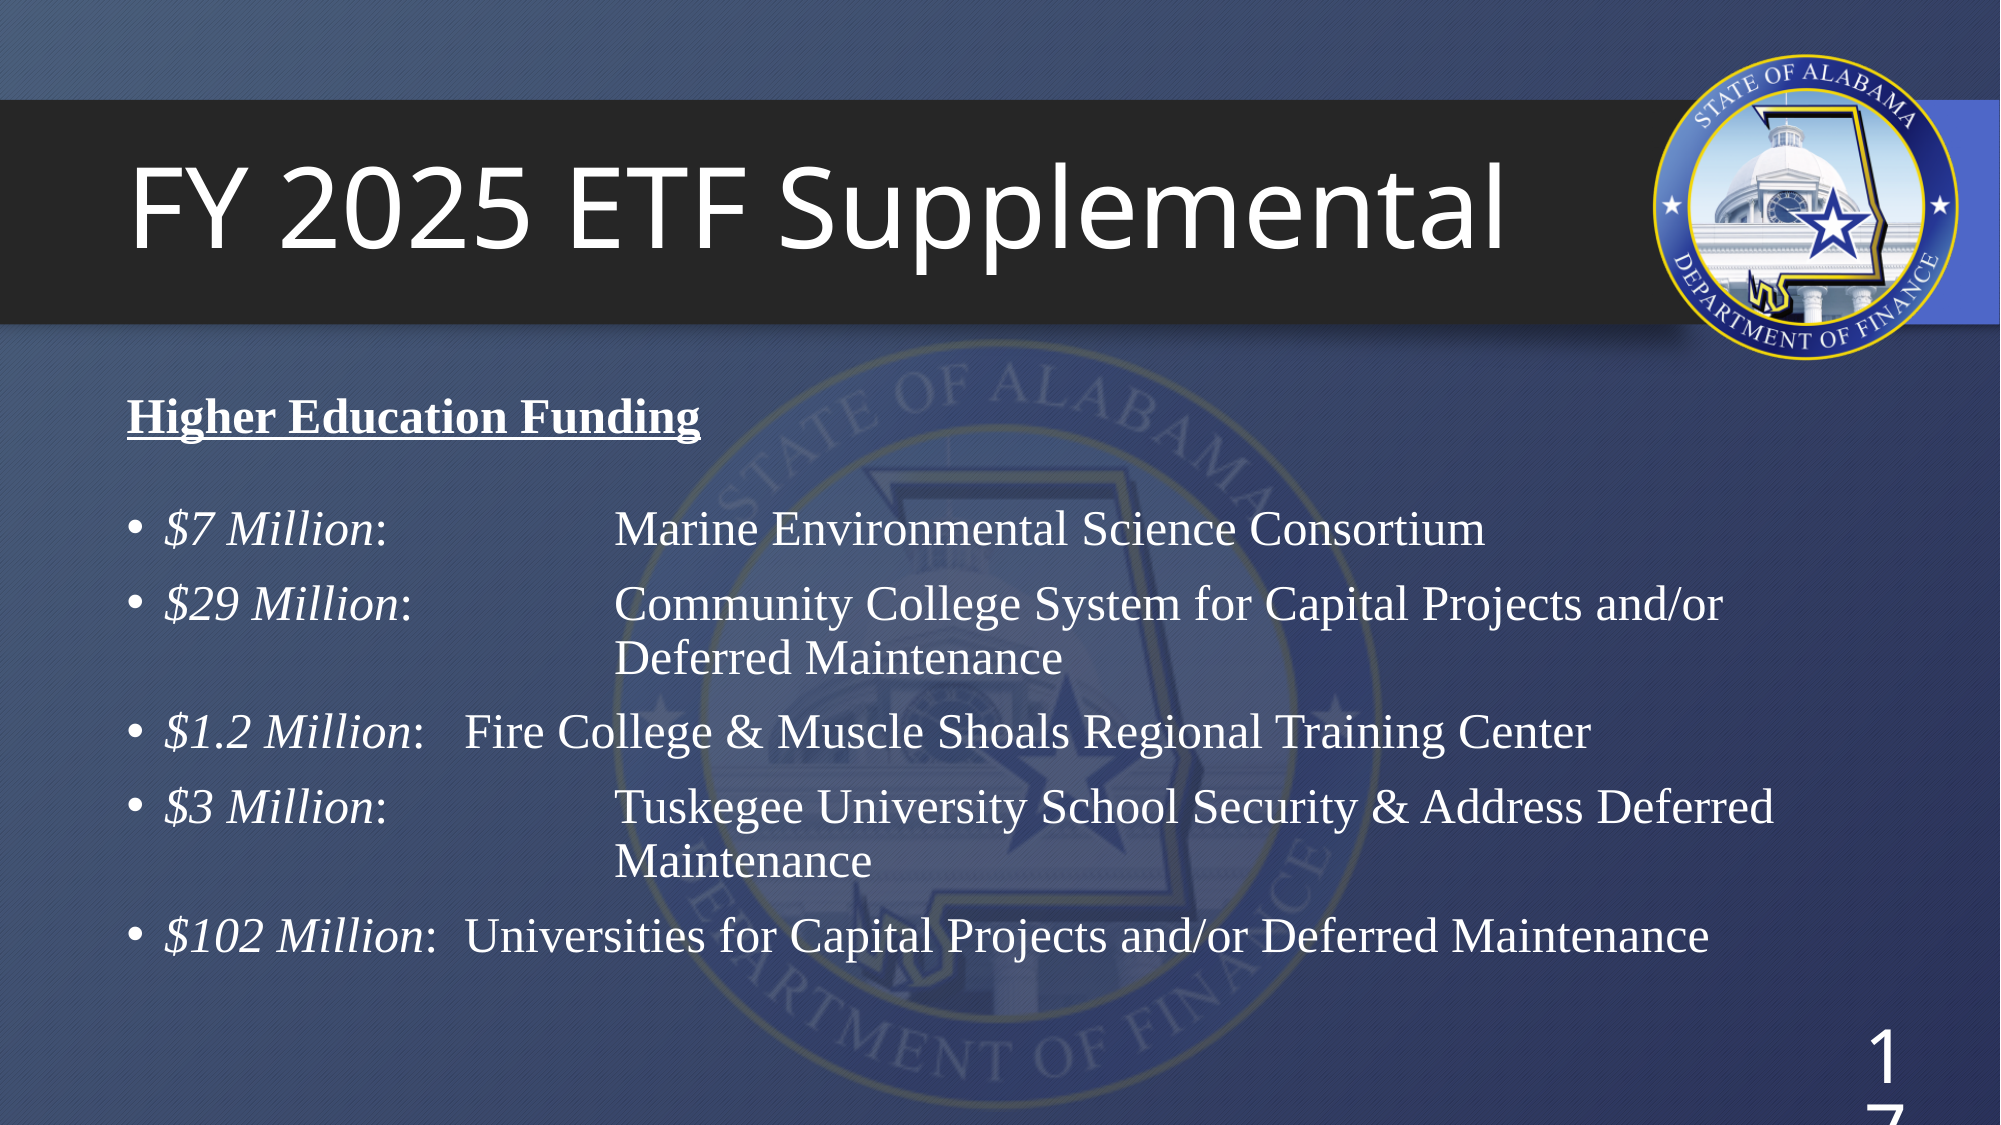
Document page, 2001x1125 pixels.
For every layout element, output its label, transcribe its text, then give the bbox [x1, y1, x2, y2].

list Higher Education Funding $7 Million: Marine Environmental Science Consortium $29 Million: Community College System for Capital Projects and/or Deferred Maintenance $1.2 Million: Fire College & Muscle Shoals Regional Training Center $3 Million: Tuskegee University School Security & Address Deferred Maintenance $102 Million: Universities for Capital Projects and/or Deferred Maintenance [1389, 383, 1850, 1046]
slide_number 17 [1849, 1007, 1961, 1112]
picture [0, 52, 2000, 1112]
list Higher Education Funding $7 Million: Marine Environmental Science Consortium $29 Million: Community College System for Capital Projects and/or Deferred Maintenance $1.2 Million: Fire College & Muscle Shoals Regional Training Center $3 Million: Tuskegee University School Security & Address Deferred Maintenance $102 Million: Universities for Capital Projects and/or Deferred Maintenance [111, 383, 611, 1046]
title FY 2025 ETF Supplemental [111, 123, 1652, 301]
